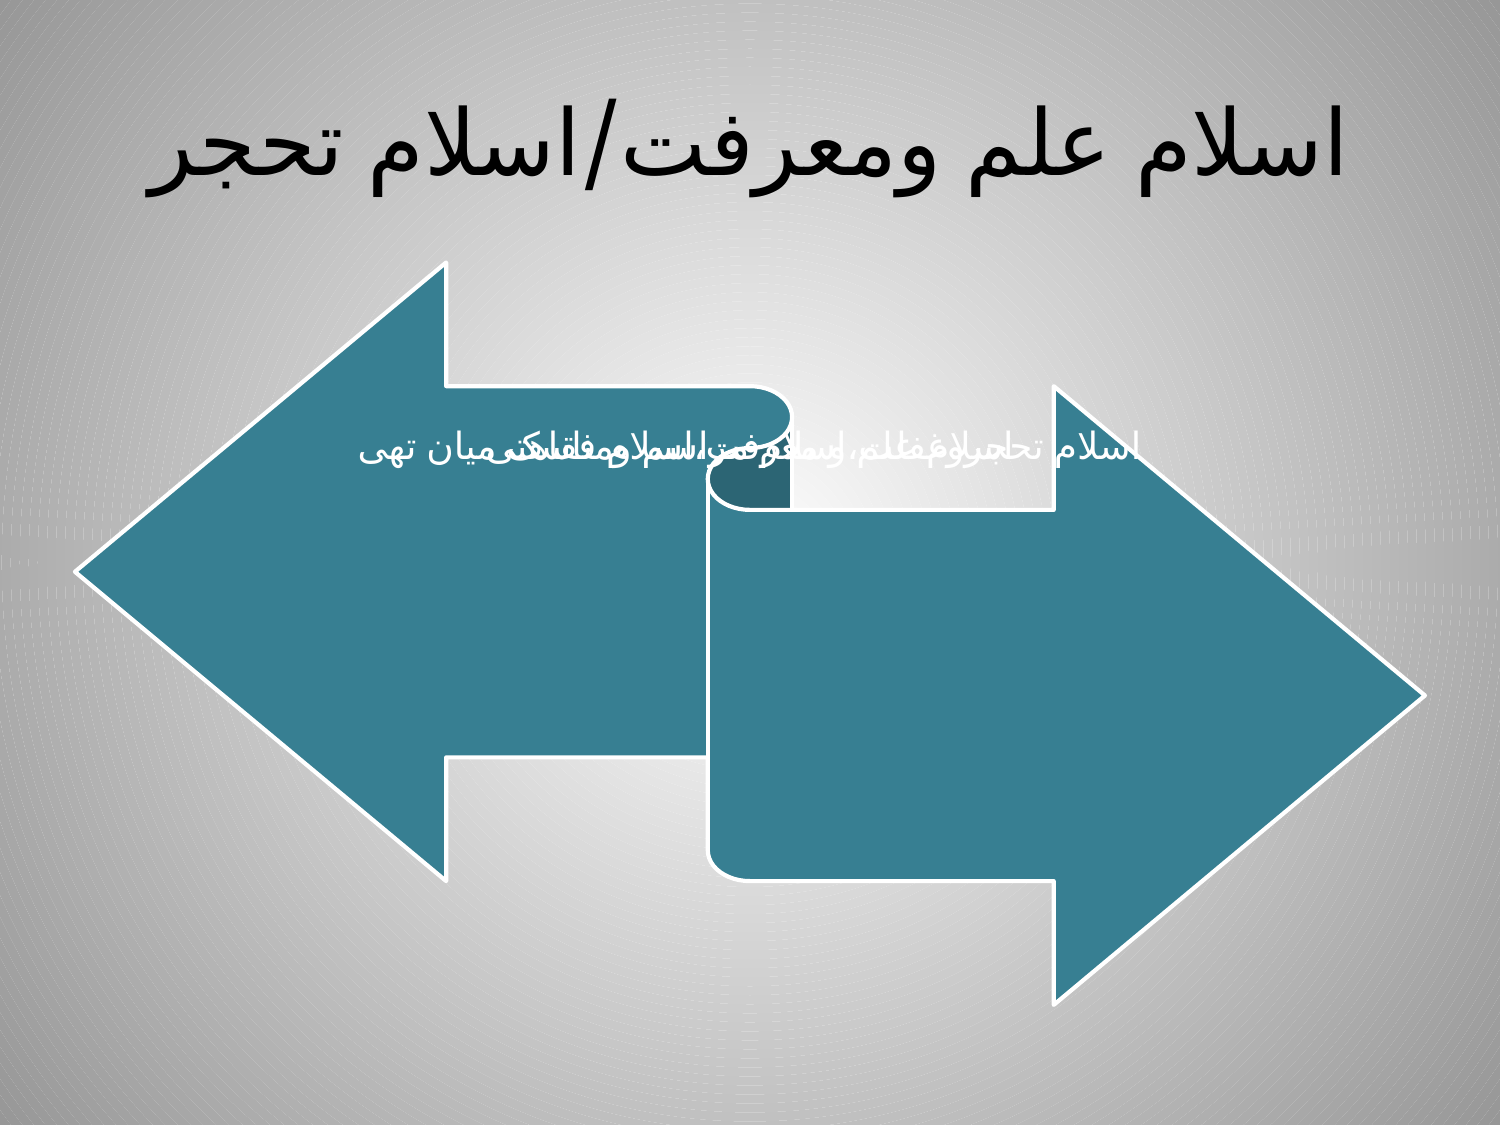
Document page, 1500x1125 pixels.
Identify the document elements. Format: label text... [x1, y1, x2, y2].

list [74, 262, 1426, 1006]
title اسلام علم ومعرفت/اسلام تحجر [75, 45, 1425, 233]
